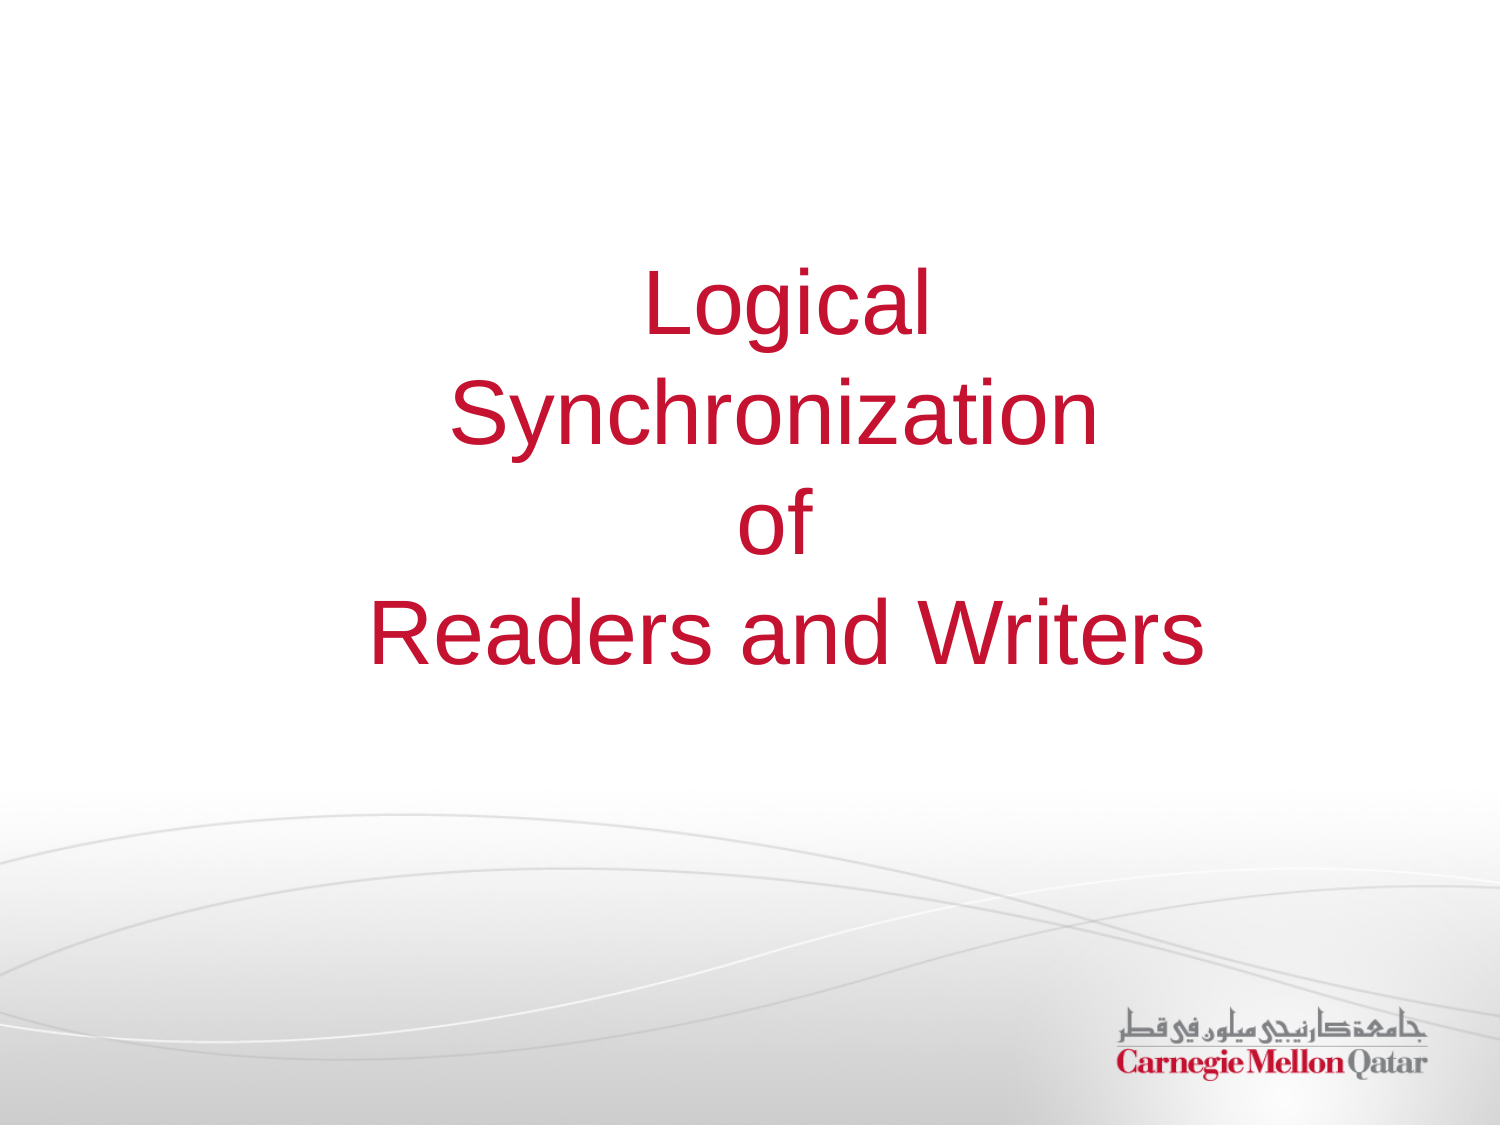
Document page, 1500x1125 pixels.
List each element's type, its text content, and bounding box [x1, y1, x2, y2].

title Logical Synchronization of Readers and Writers [337, 262, 1238, 663]
picture [0, 0, 1500, 1125]
